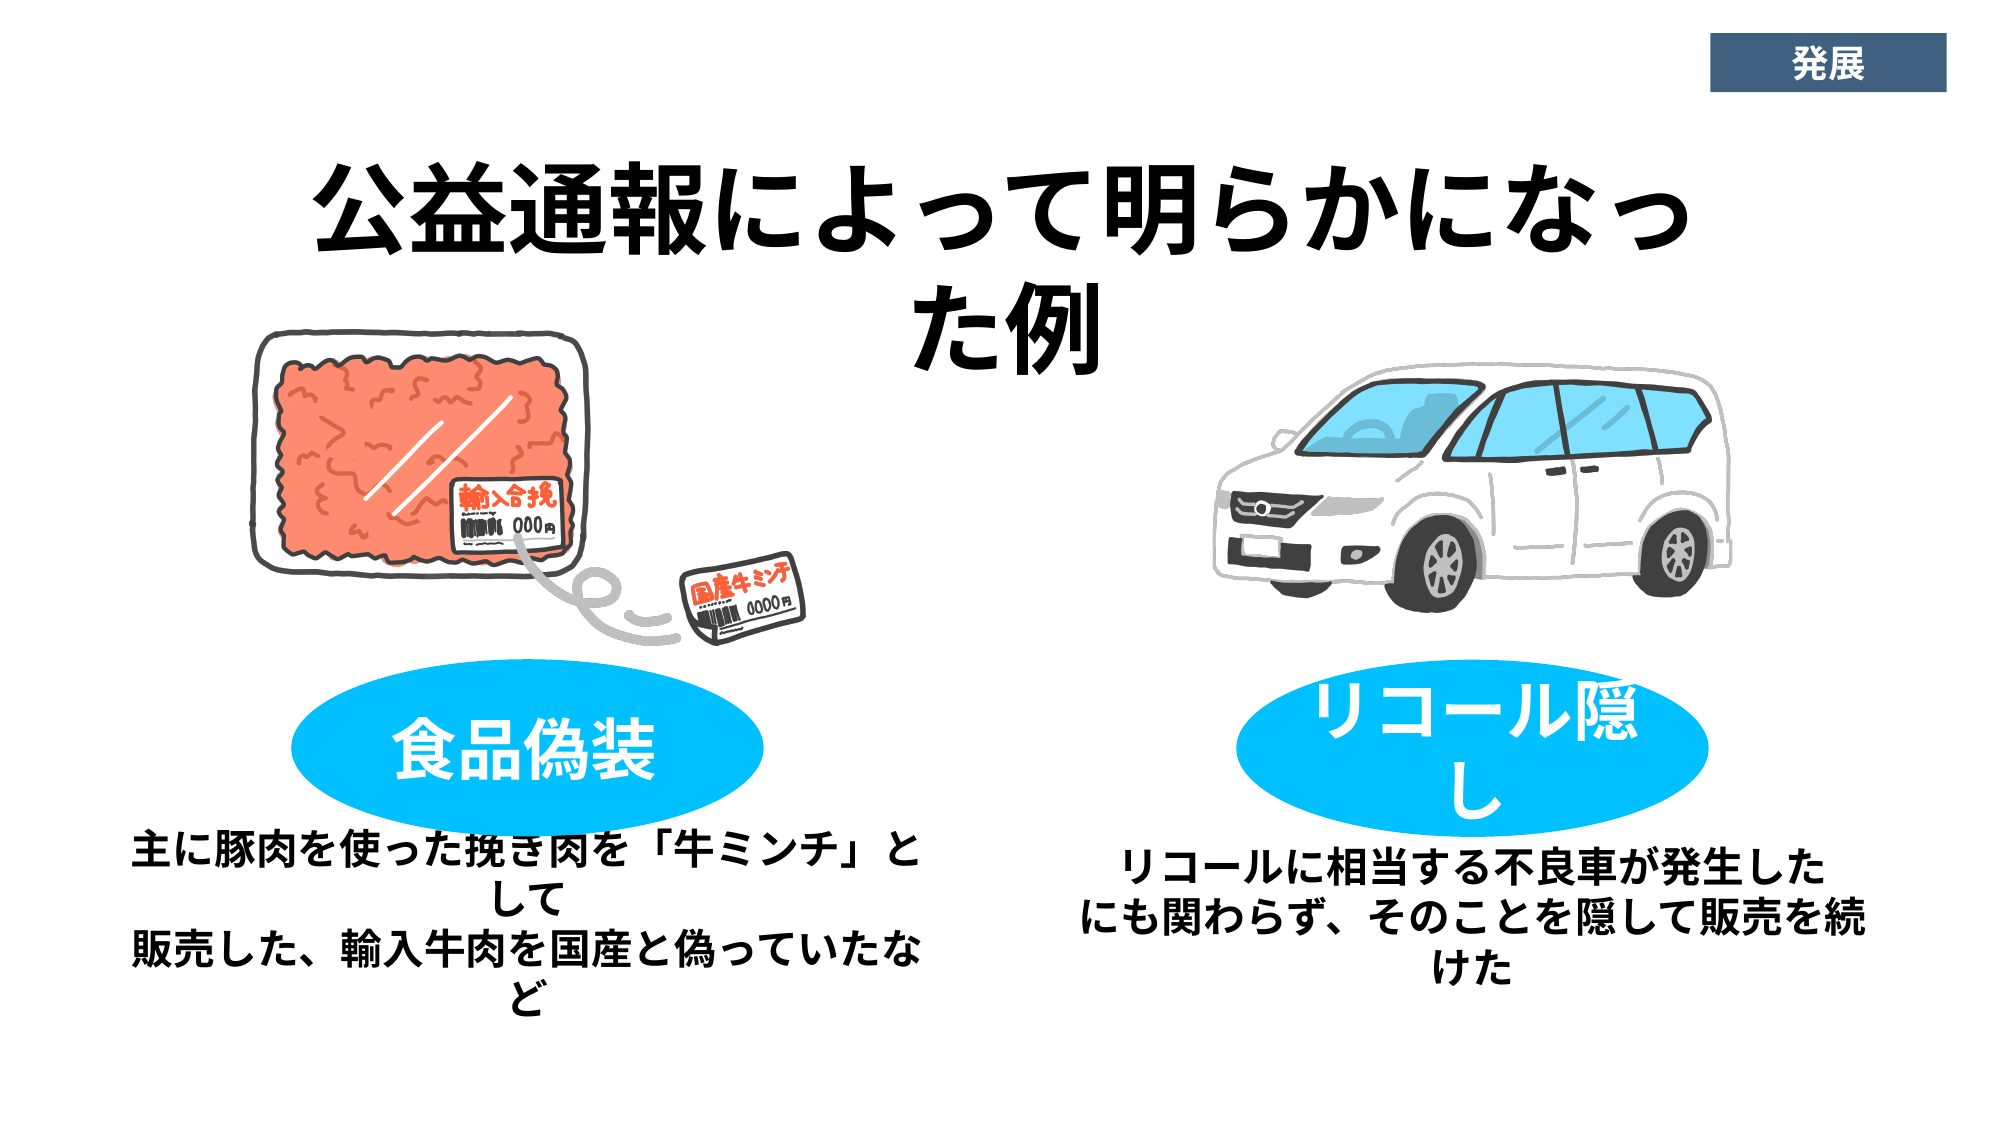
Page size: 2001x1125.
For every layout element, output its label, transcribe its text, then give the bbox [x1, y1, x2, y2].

text_box 主に豚肉を使った挽き肉を「牛ミンチ」として 販売した、輸入牛肉を国産と偽っていたなど [114, 863, 941, 982]
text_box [291, 659, 764, 837]
text_box リコールに相当する不良車が発生した にも関わらず、そのことを隠して販売を続けた [1059, 857, 1886, 976]
picture [248, 329, 806, 646]
text_box 公益通報によって明らかになった例 [266, 146, 1744, 265]
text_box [1236, 659, 1709, 837]
picture [1212, 362, 1733, 613]
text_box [1710, 33, 1947, 93]
